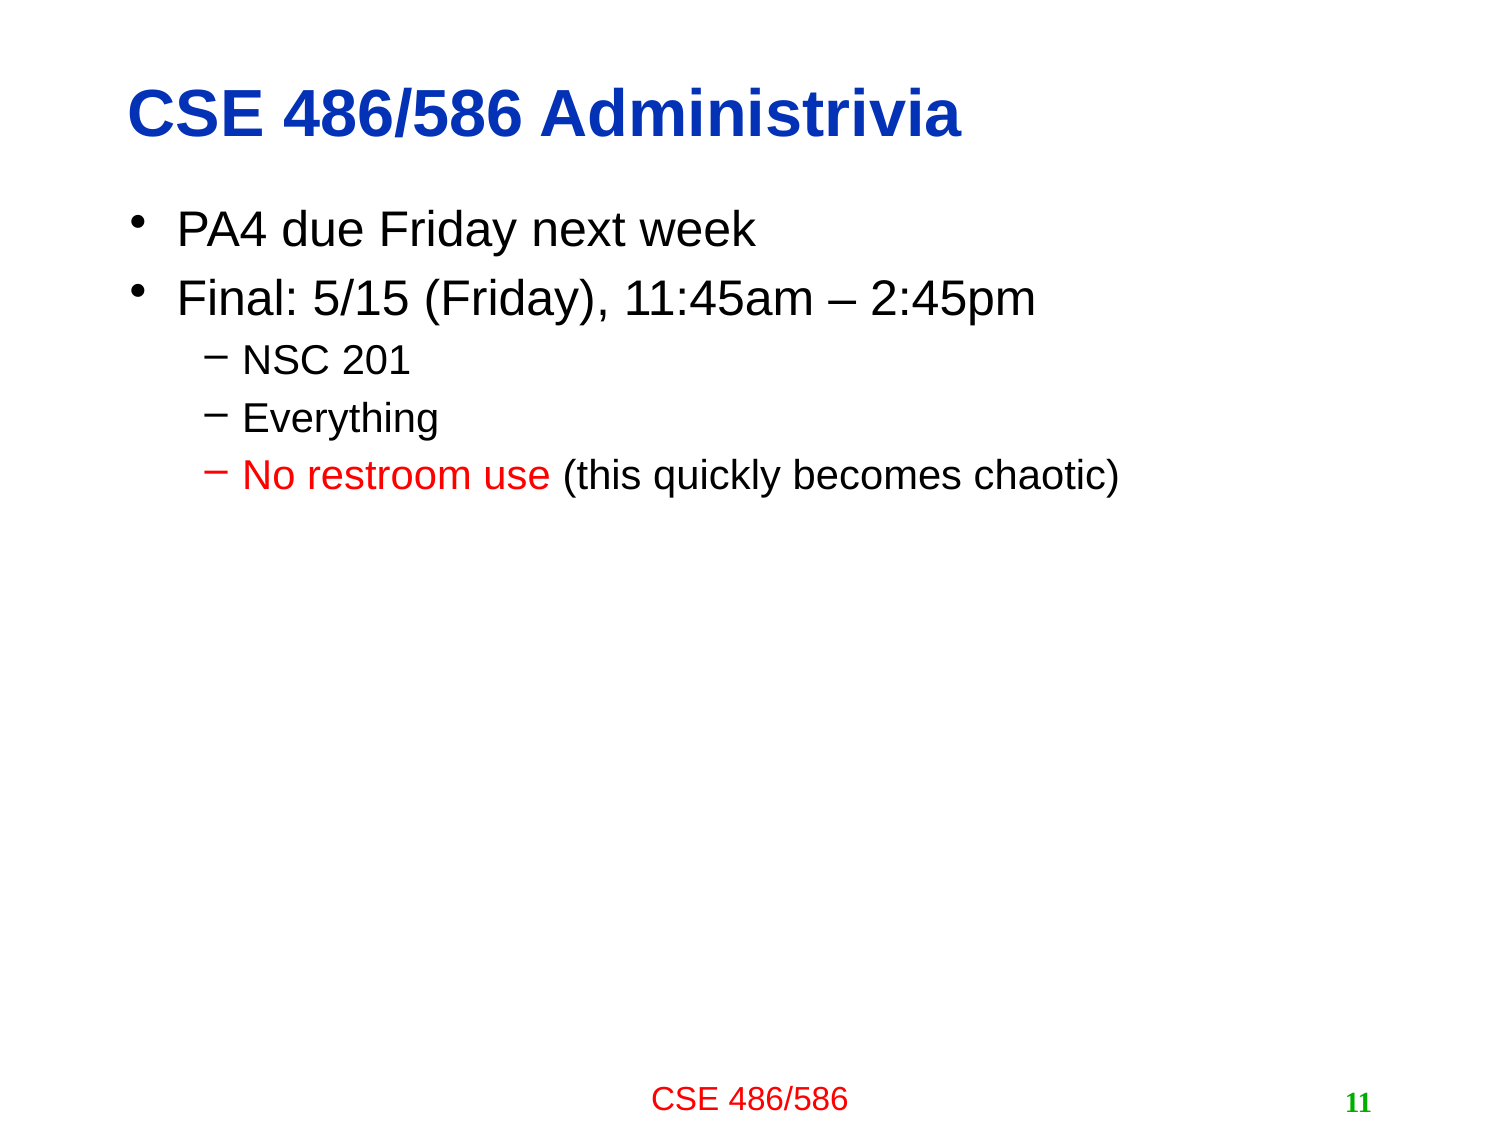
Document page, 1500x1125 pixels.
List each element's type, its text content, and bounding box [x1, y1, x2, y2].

list PA4 due Friday next week Final: 5/15 (Friday), 11:45am – 2:45pm NSC 201 Everything No restroom use (this quickly becomes chaotic) [114, 195, 1376, 1005]
title CSE 486/586 Administrivia [112, 53, 1310, 176]
slide_number 11 [1074, 1076, 1388, 1125]
